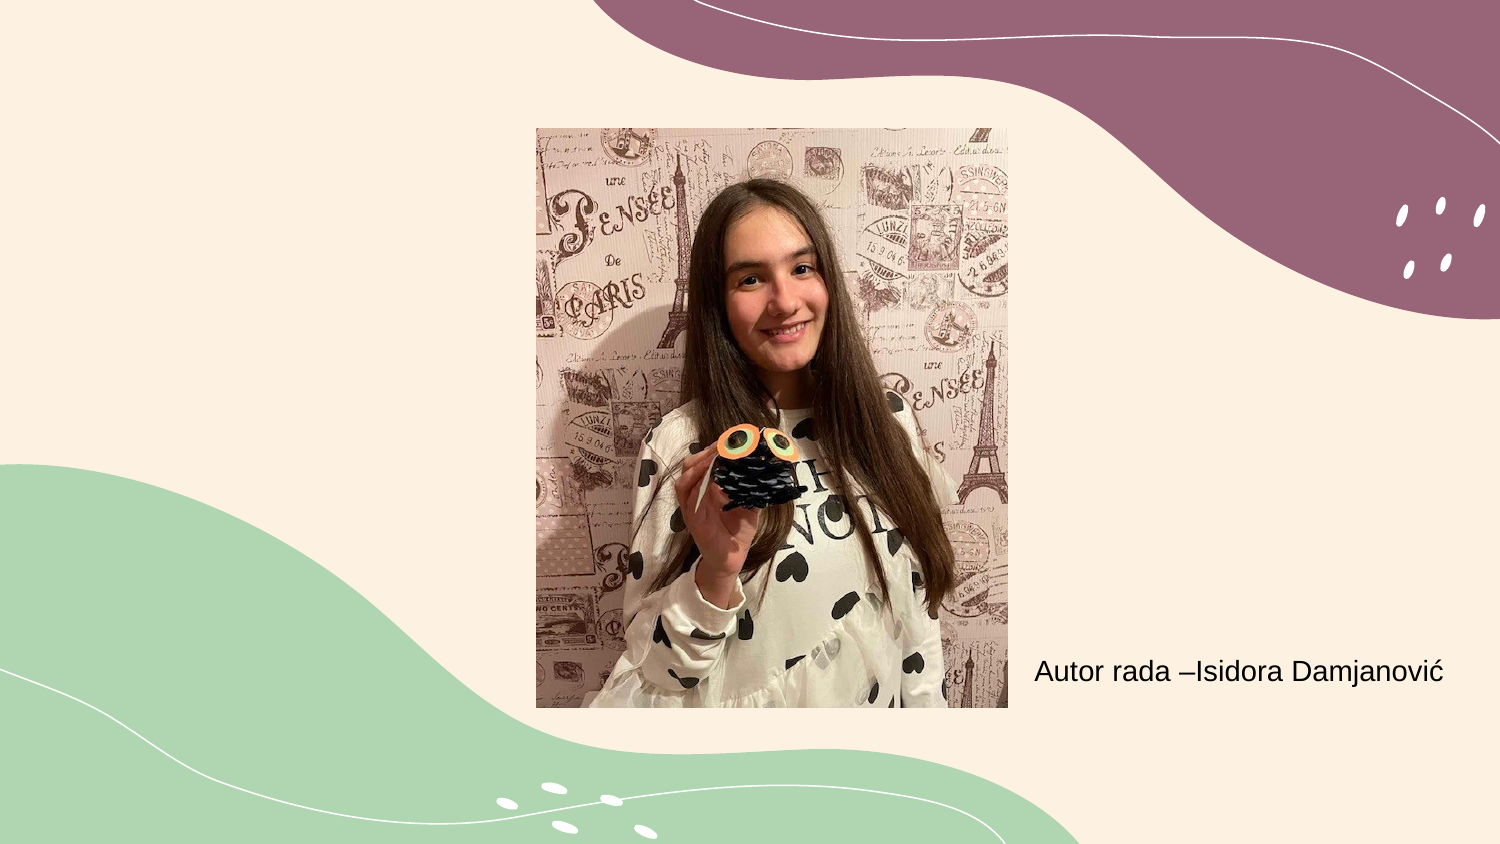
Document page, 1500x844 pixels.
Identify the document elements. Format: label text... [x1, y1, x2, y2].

picture [536, 128, 1008, 708]
text_box Autor rada –Isidora Damjanović [1019, 644, 1465, 695]
